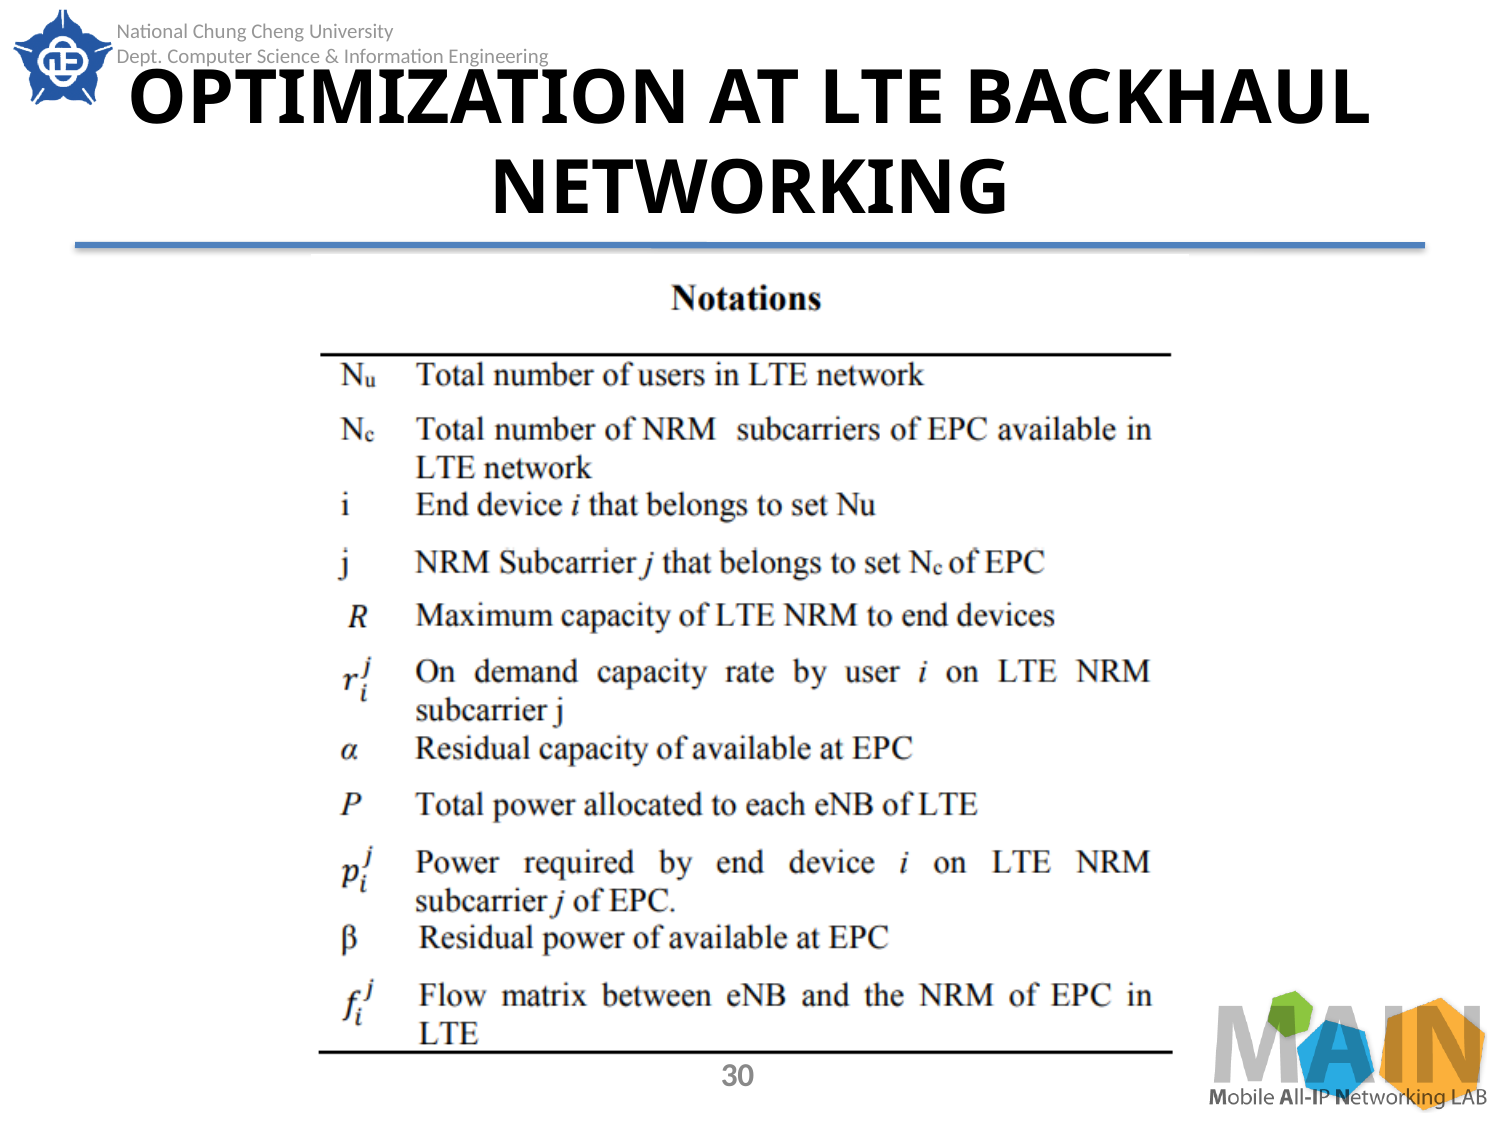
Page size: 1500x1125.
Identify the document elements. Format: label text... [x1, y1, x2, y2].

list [310, 254, 1190, 1059]
slide_number 30 [562, 1067, 913, 1103]
picture [0, 0, 126, 113]
title OPTIMIZATION AT LTE BACKHAUL NETWORKING [75, 45, 1425, 233]
picture [1050, 987, 1488, 1113]
